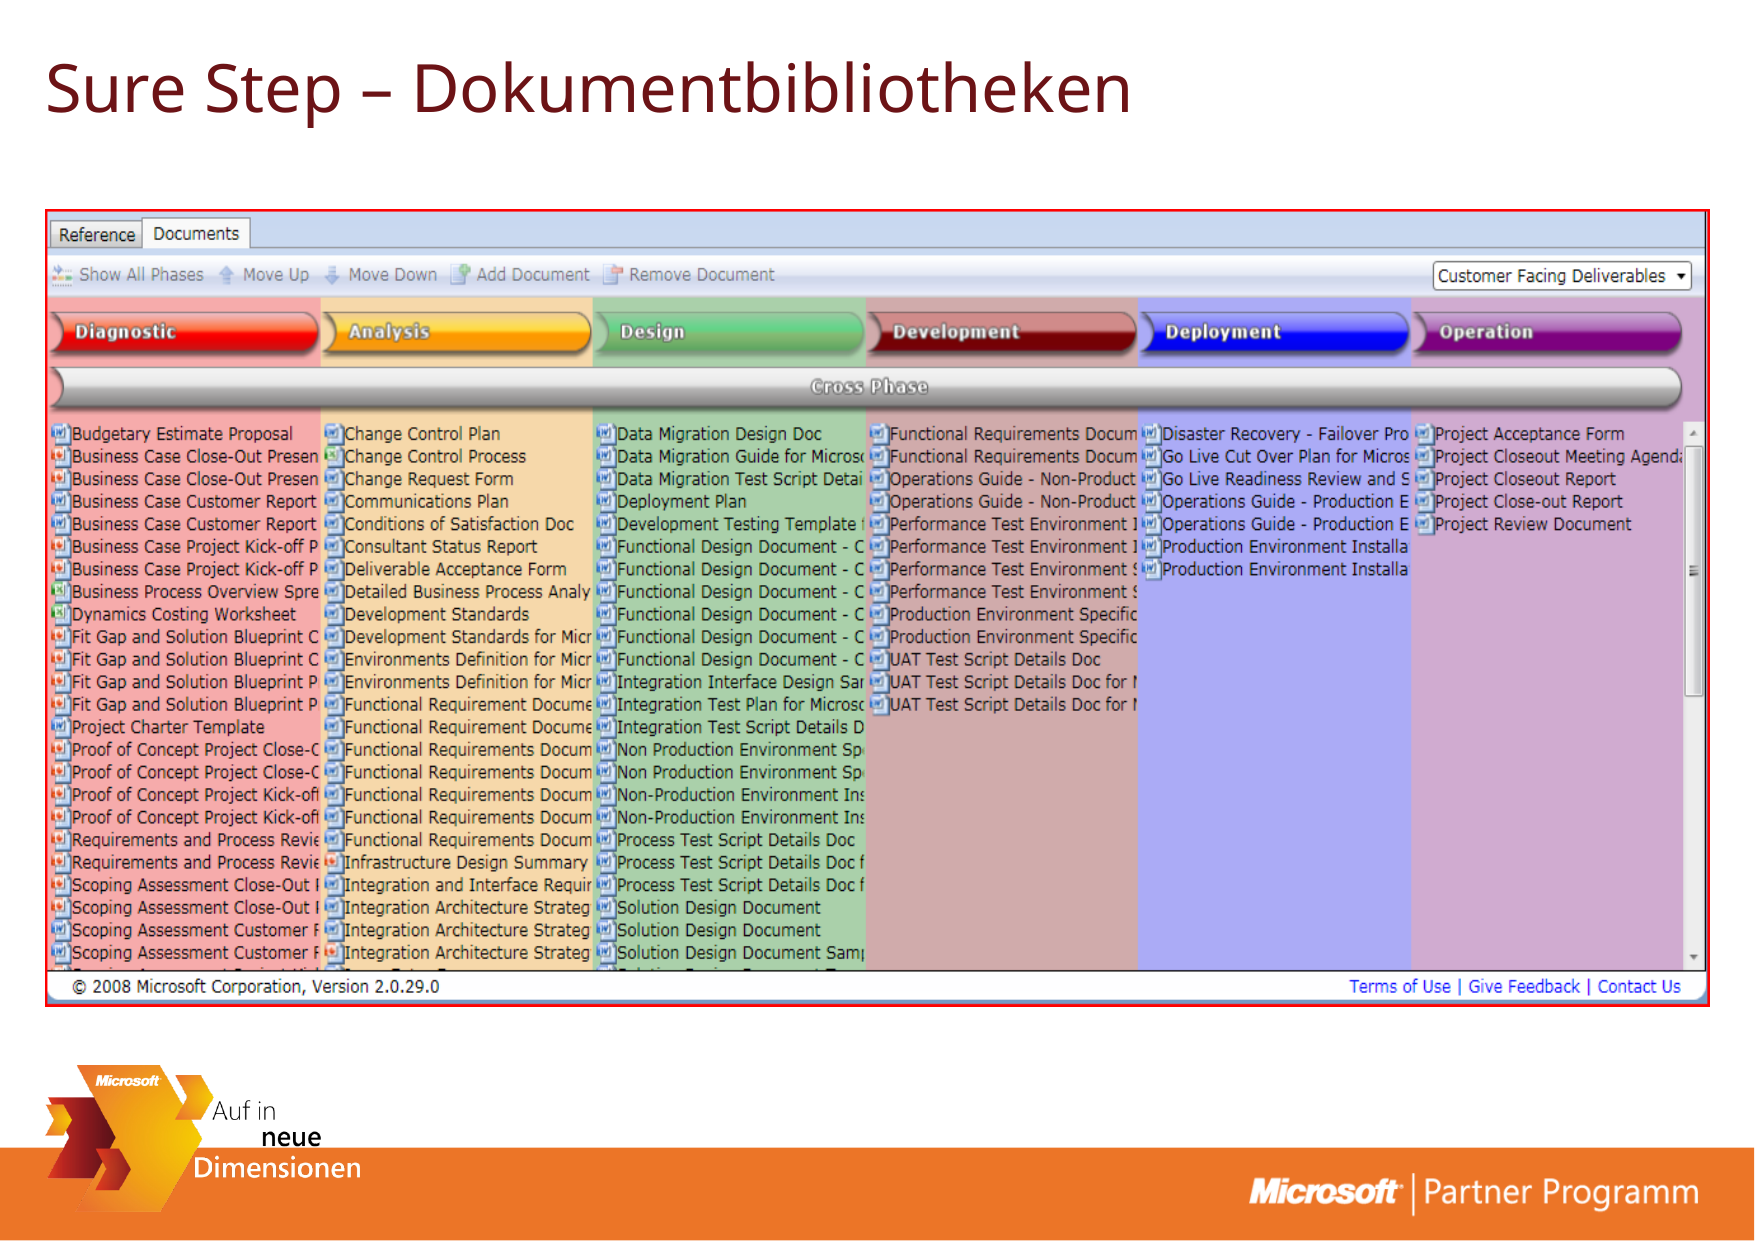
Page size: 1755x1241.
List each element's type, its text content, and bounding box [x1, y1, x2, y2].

title Sure Step – Dokumentbibliotheken [45, 45, 1710, 128]
picture [45, 1065, 360, 1212]
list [44, 209, 1710, 1008]
picture [1223, 1135, 1721, 1241]
